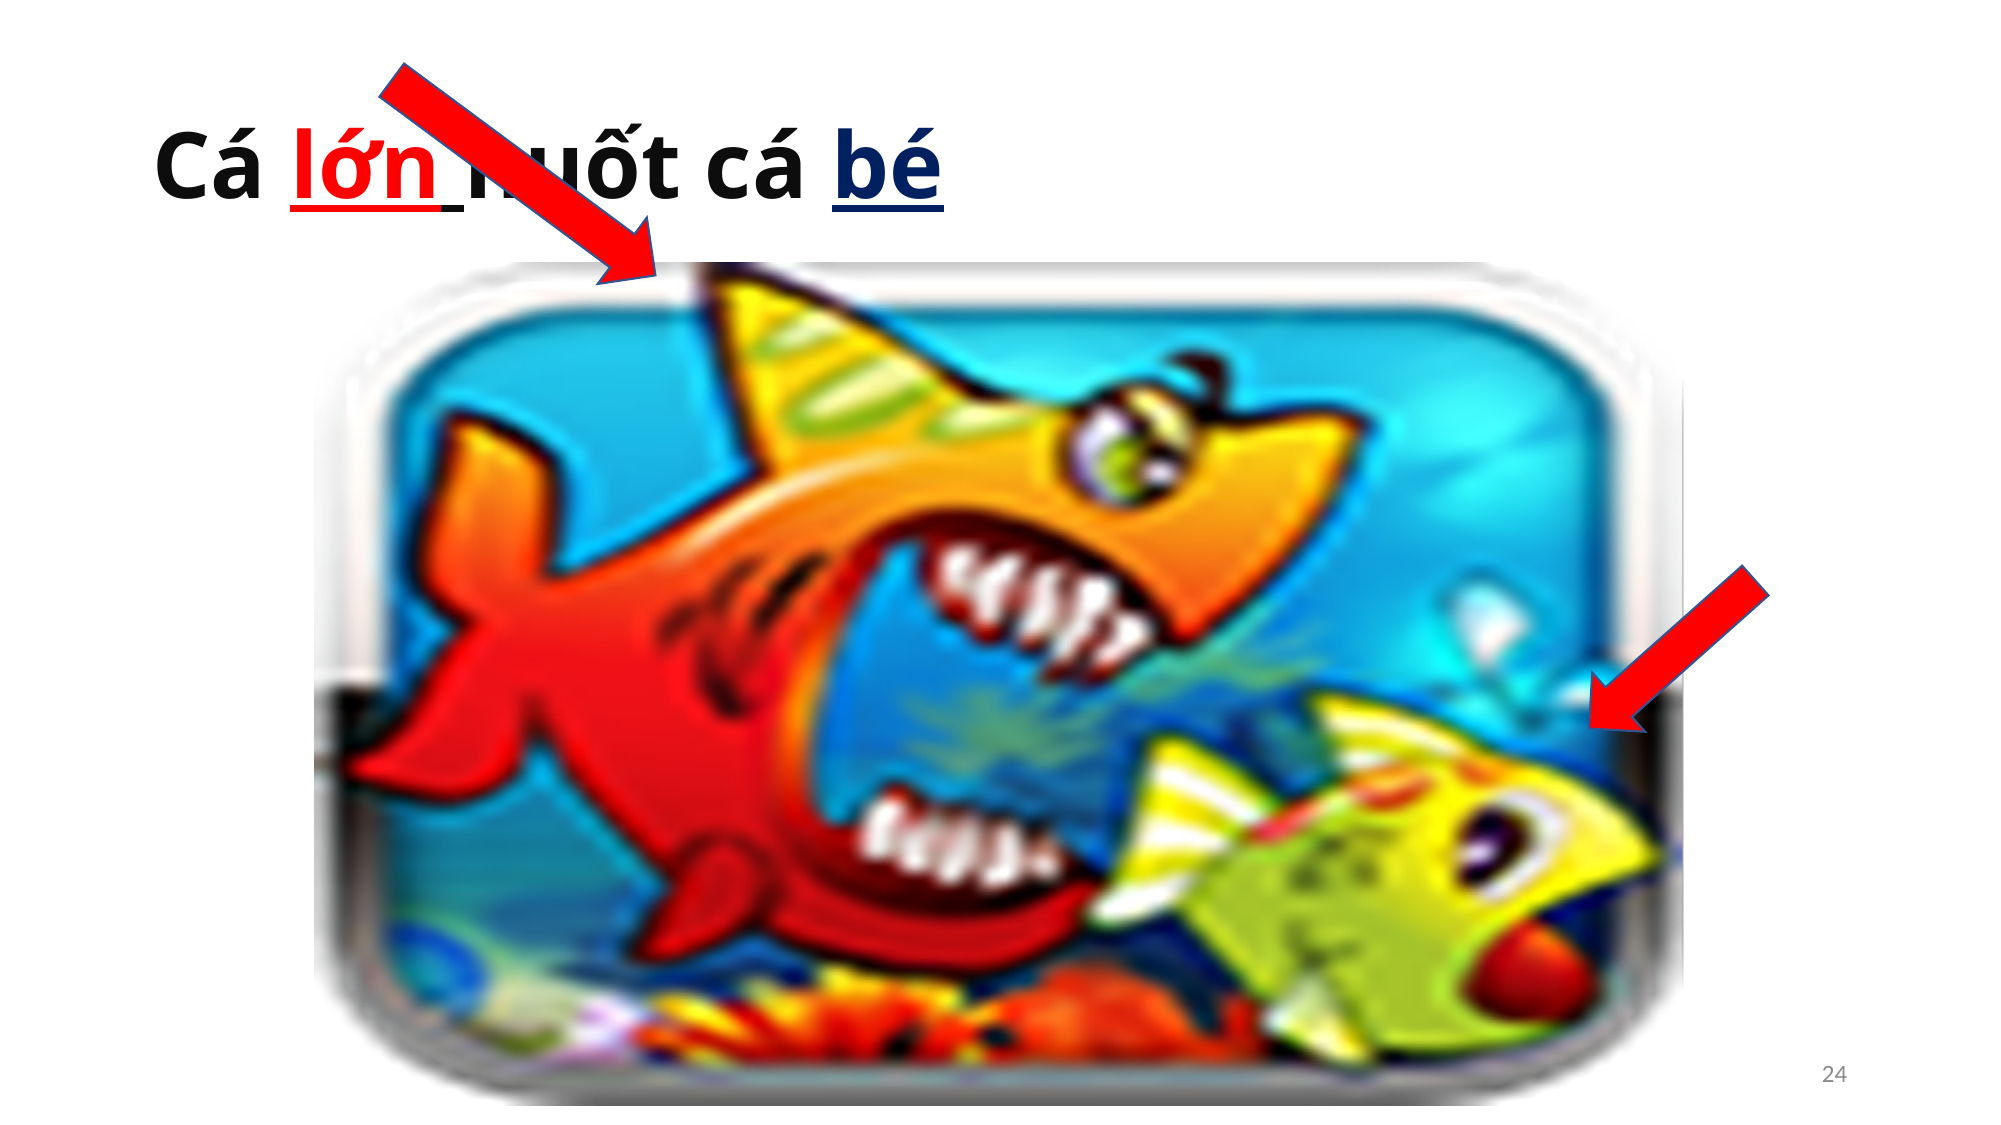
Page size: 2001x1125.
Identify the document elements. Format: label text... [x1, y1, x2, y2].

title Cá lớn nuốt cá bé [137, 59, 1863, 278]
slide_number 24 [1686, 1042, 1863, 1103]
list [314, 262, 1686, 1106]
text_box [1686, 564, 1770, 671]
text_box [377, 62, 655, 262]
